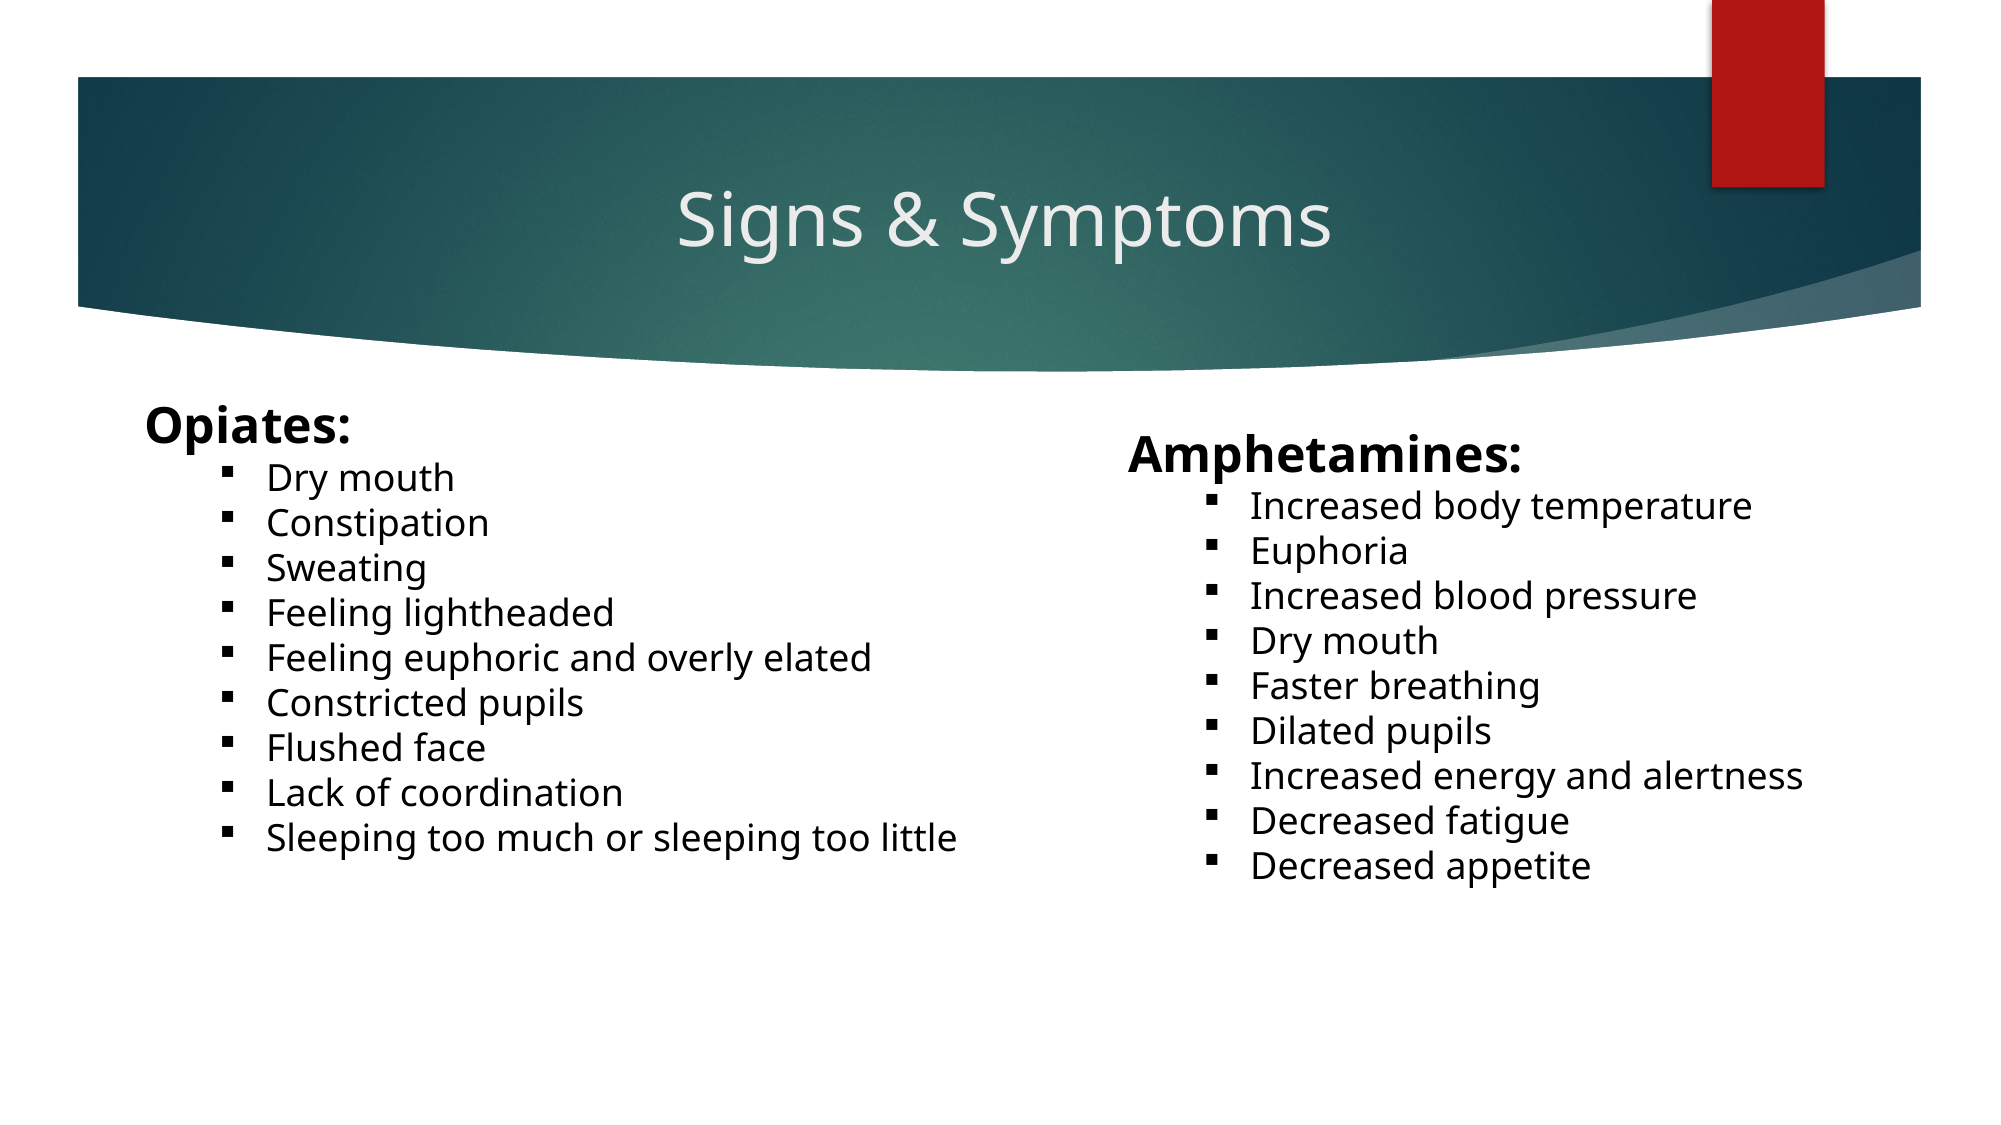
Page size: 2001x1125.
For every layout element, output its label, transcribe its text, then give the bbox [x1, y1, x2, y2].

title Signs & Symptoms [188, 158, 1823, 275]
text_box Amphetamines: Increased body temperature Euphoria Increased blood pressure Dry mouth Faster breathing Dilated pupils Increased energy and alertness Decreased fatigue Decreased appetite [1113, 415, 1820, 895]
text_box Opiates: Dry mouth Constipation Sweating Feeling lightheaded Feeling euphoric and overly elated Constricted pupils Flushed face Lack of coordination Sleeping too much or sleeping too little [129, 386, 1015, 911]
